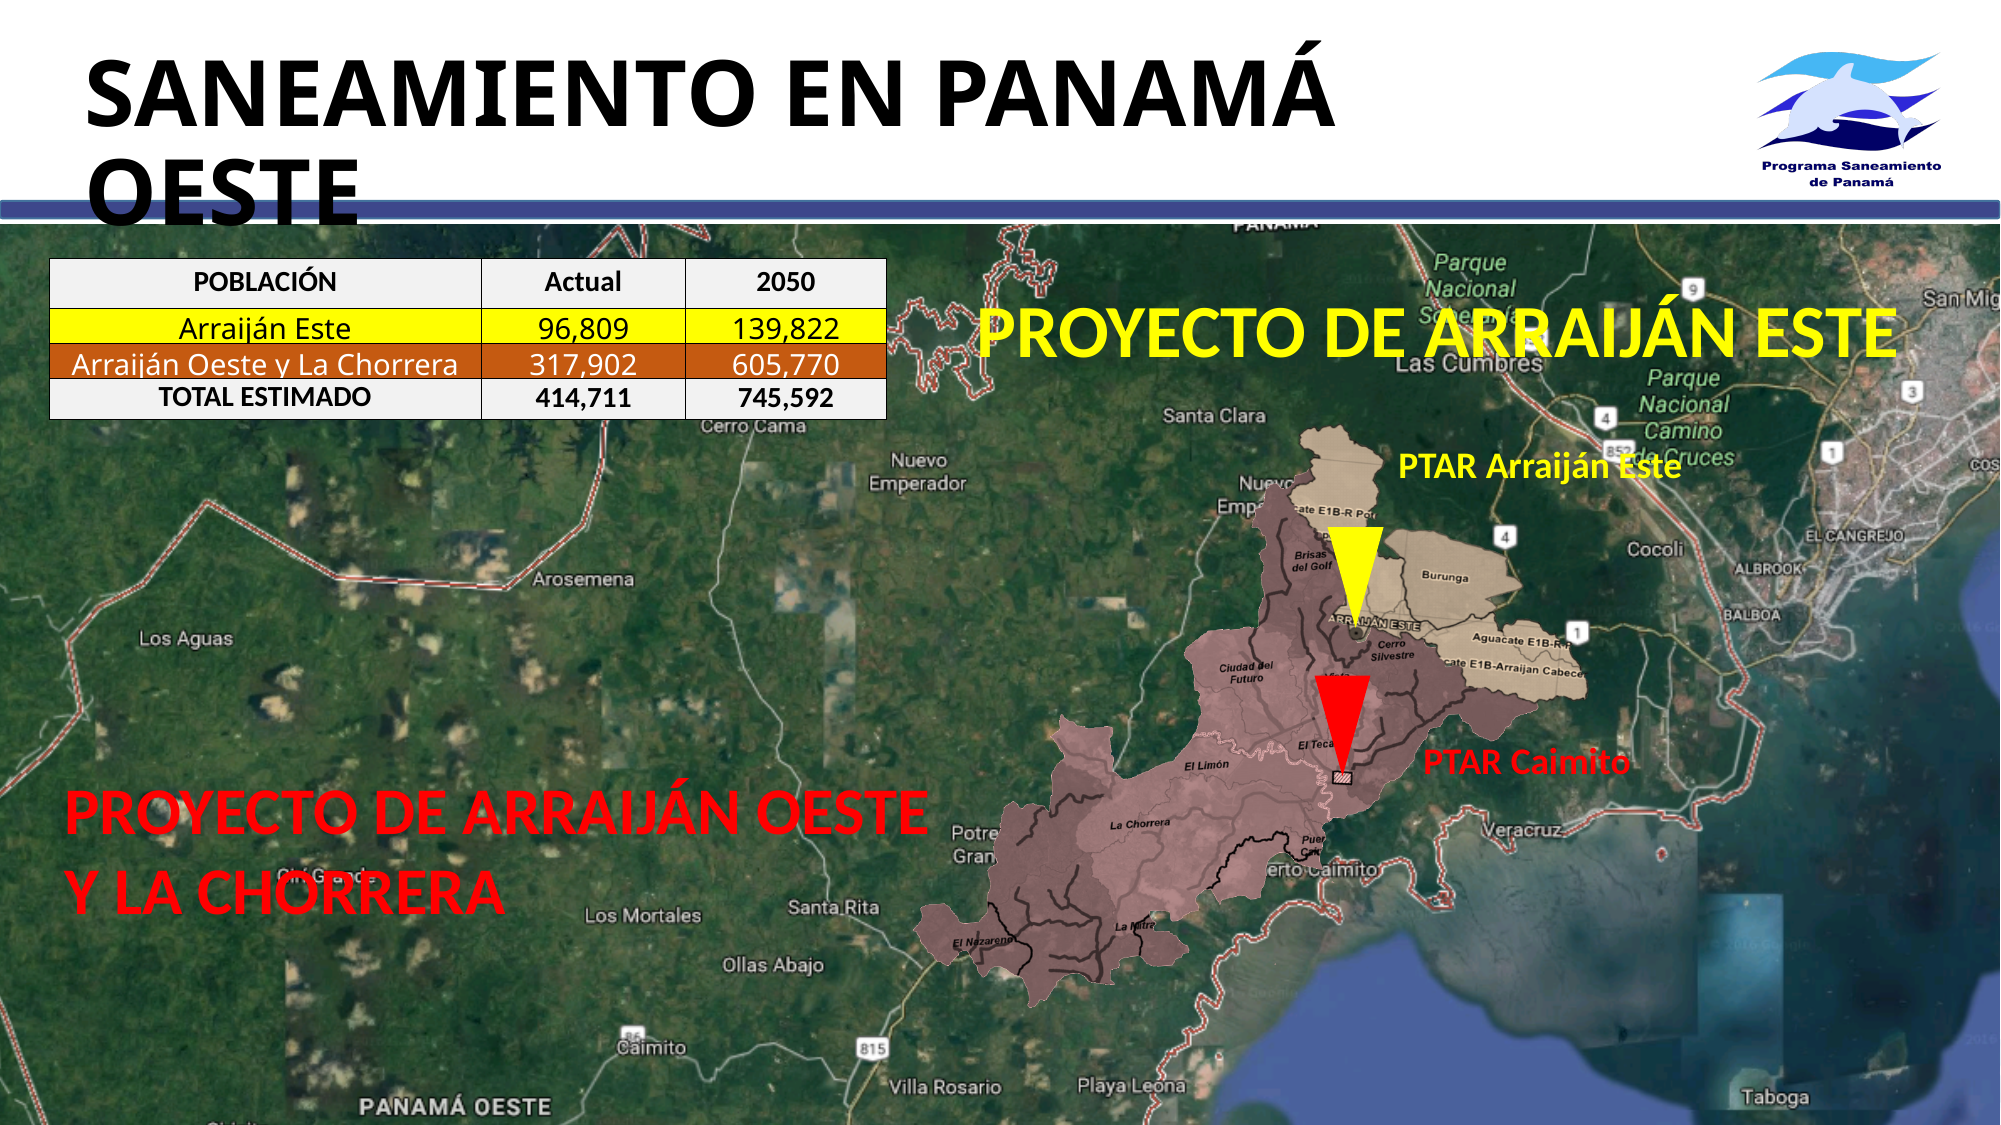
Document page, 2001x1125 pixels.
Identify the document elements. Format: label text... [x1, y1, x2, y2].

title SANEAMIENTO EN PANAMÁ OESTE [69, 58, 1487, 224]
picture [0, 0, 2001, 1125]
